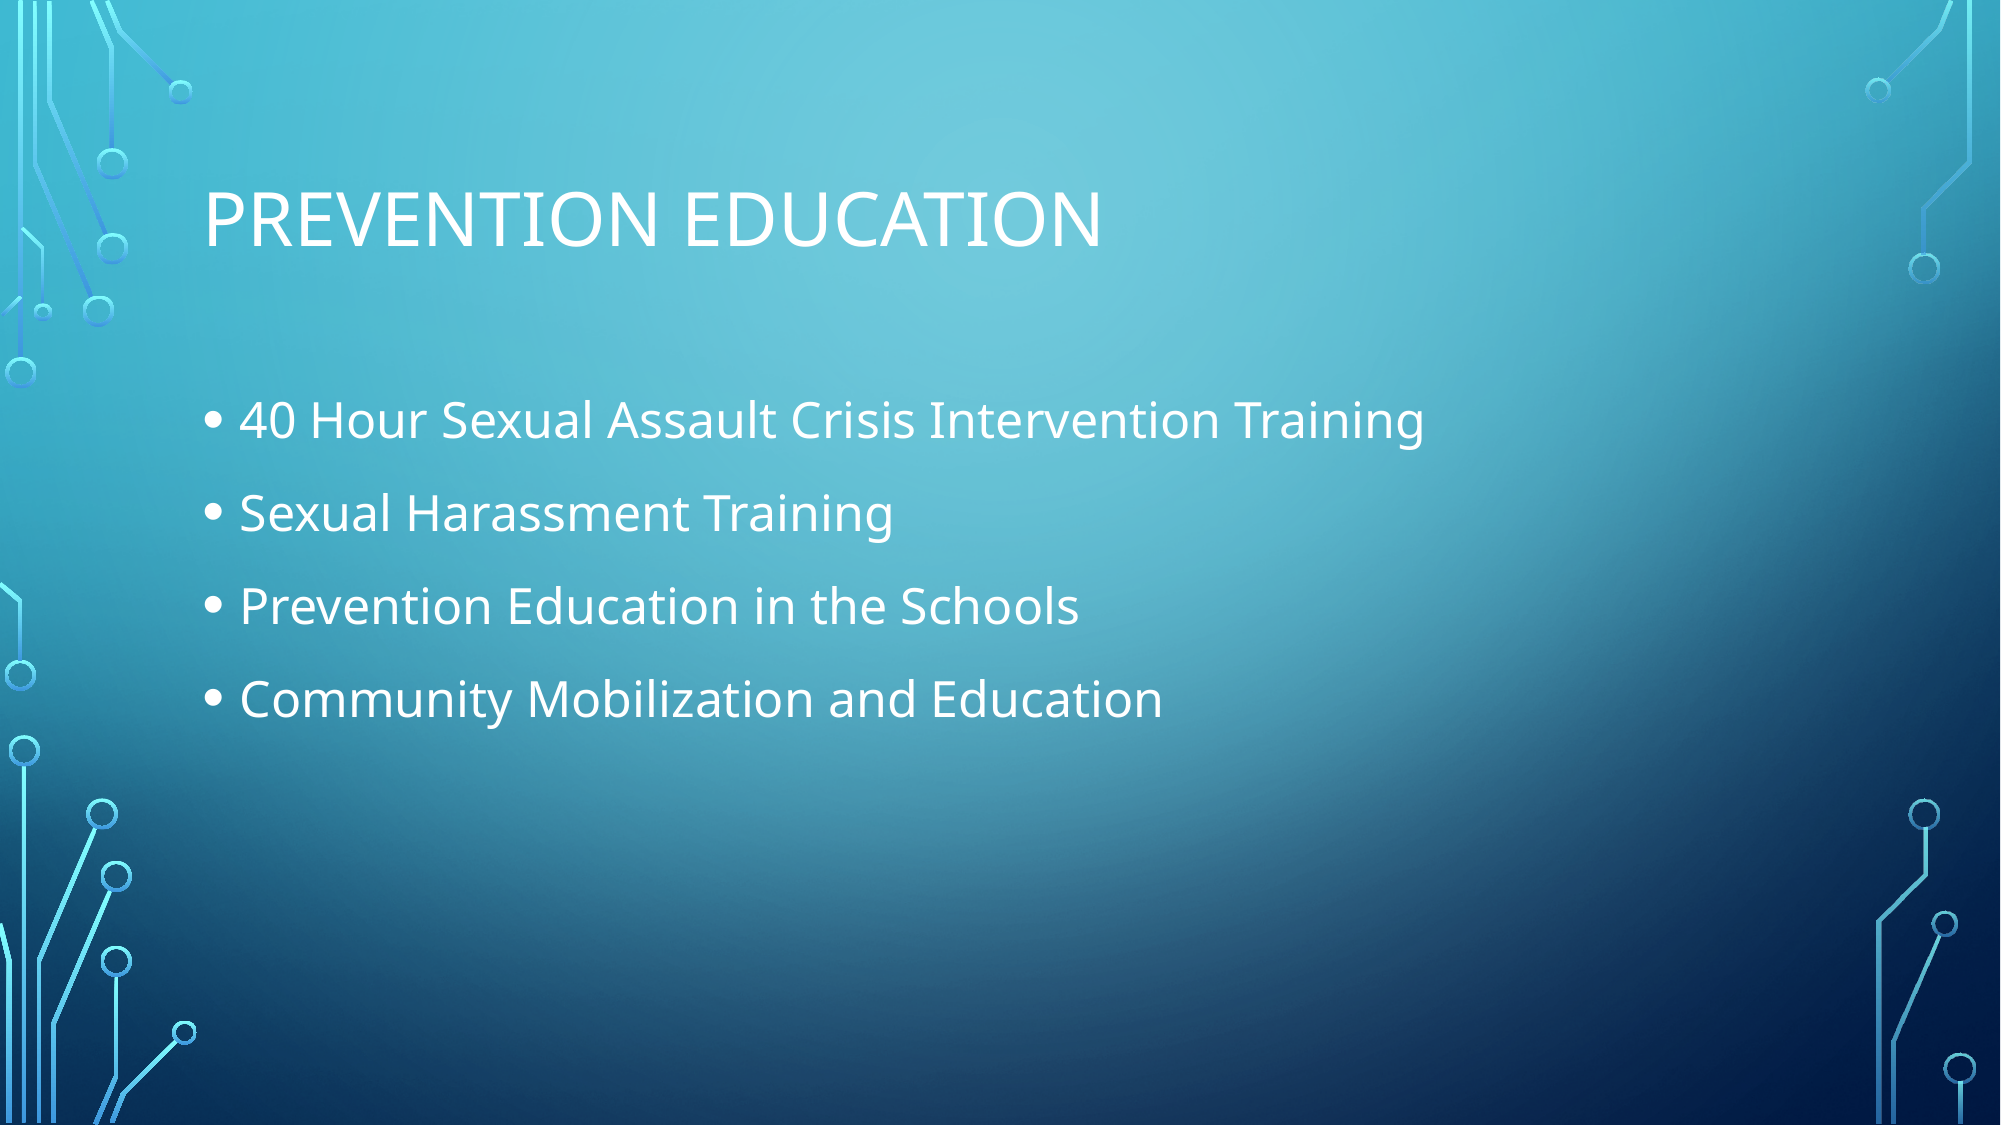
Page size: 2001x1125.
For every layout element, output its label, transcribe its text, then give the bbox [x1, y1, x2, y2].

title Prevention education [187, 101, 1813, 344]
list 40 Hour Sexual Assault Crisis Intervention Training Sexual Harassment Training Prevention Education in the Schools Community Mobilization and Education [187, 369, 1813, 950]
